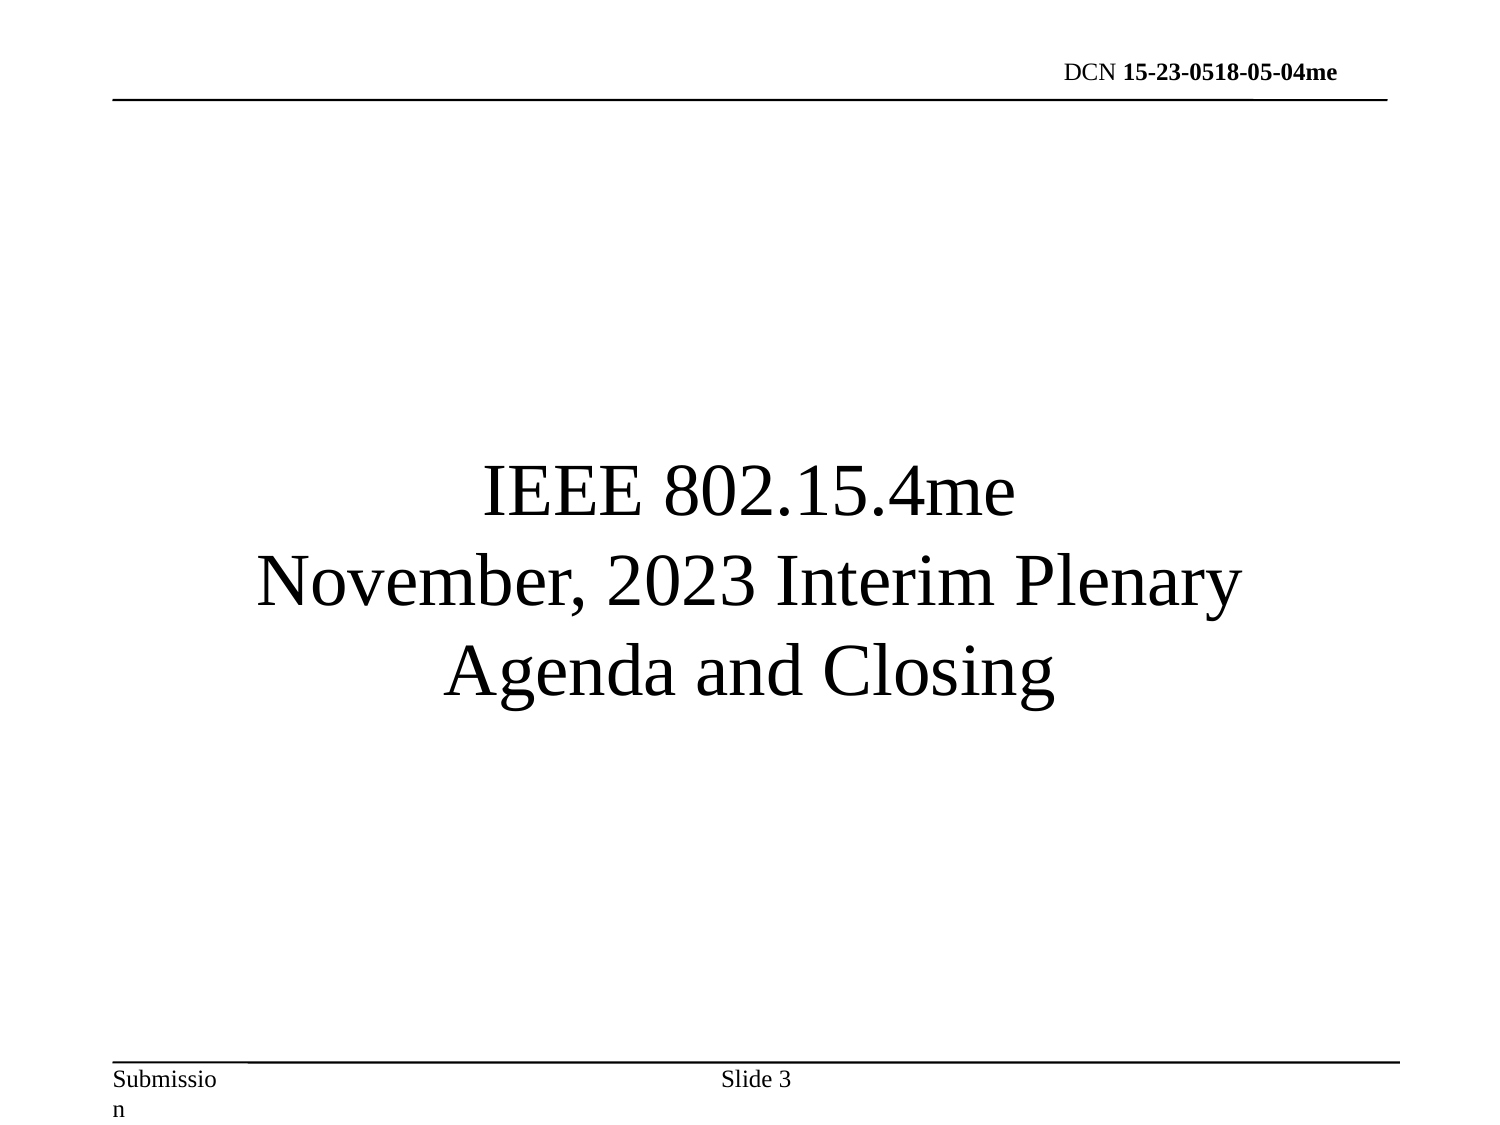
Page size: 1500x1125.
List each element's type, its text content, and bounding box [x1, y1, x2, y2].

title IEEE 802.15.4me November, 2023 Interim Plenary Agenda and Closing [112, 112, 1388, 1038]
slide_number Slide 3 [712, 1062, 800, 1093]
